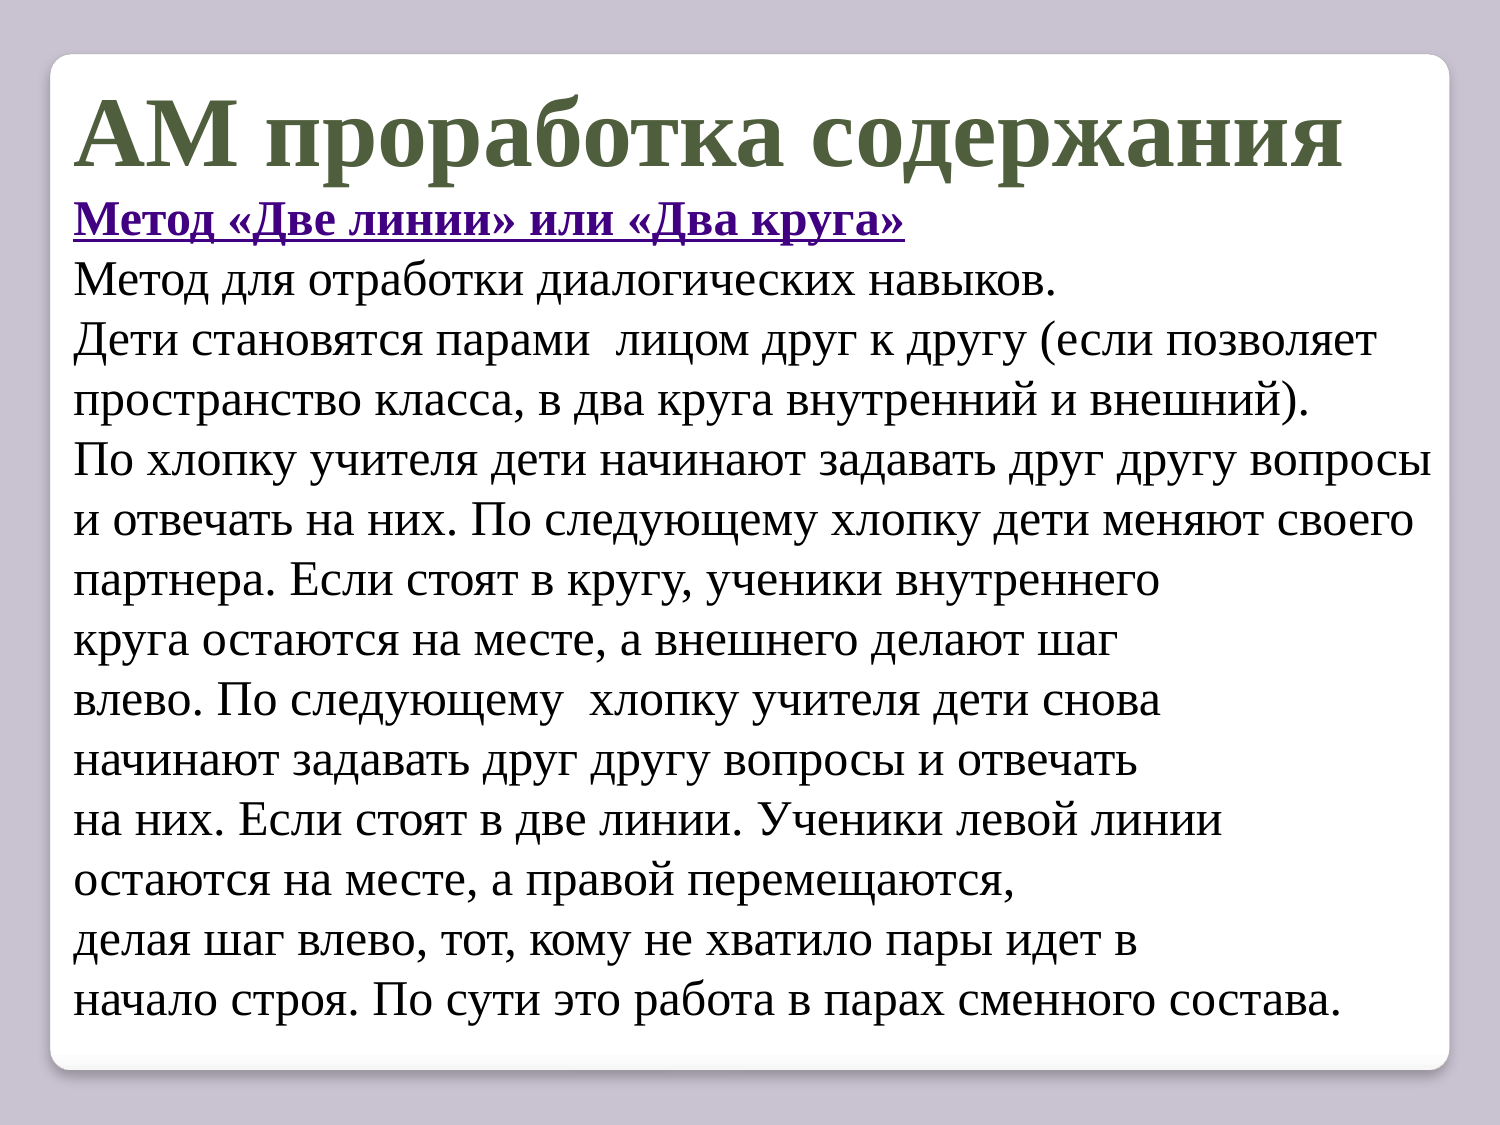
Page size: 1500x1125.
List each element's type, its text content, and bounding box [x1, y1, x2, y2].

text_box АМ проработка содержания Метод «Две линии» или «Два круга» Метод для отработки диалогических навыков. Дети становятся парами лицом друг к другу (если позволяет пространство класса, в два круга внутренний и внешний). По хлопку учителя дети начинают задавать друг другу вопросы и отвечать на них. По следующему хлопку дети меняют своего партнера. Если стоят в кругу, ученики внутреннего круга остаются на месте, а внешнего делают шаг влево. По следующему хлопку учителя дети снова начинают задавать друг другу вопросы и отвечать на них. Если стоят в две линии. Ученики левой линии остаются на месте, а правой перемещаются, делая шаг влево, тот, кому не хватило пары идет в начало строя. По сути это работа в парах сменного состава. [58, 58, 1453, 1034]
text_box [46, 58, 58, 254]
